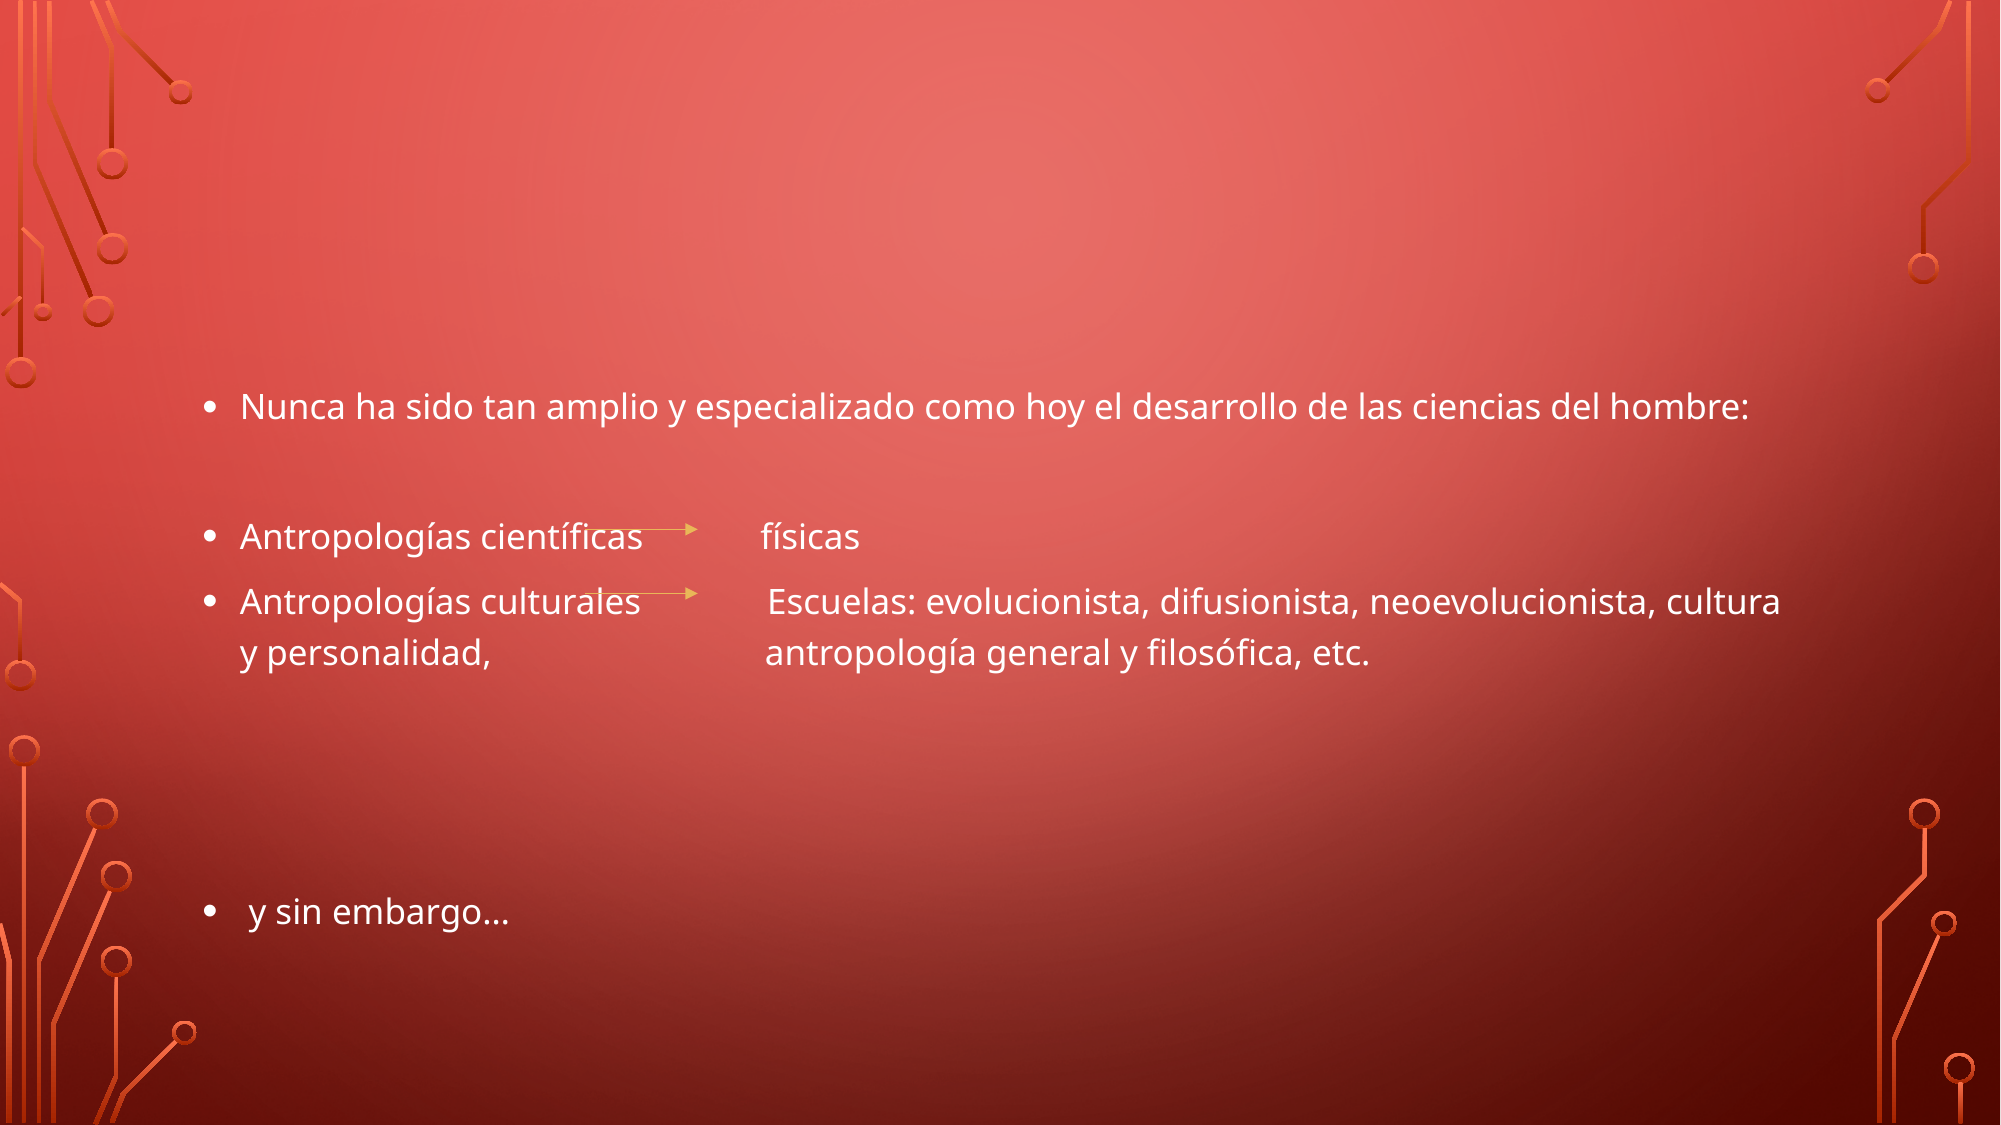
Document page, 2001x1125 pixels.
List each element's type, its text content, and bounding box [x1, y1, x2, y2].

list Nunca ha sido tan amplio y especializado como hoy el desarrollo de las ciencias del hombre: Antropologías científicas físicas Antropologías culturales Escuelas: evolucionista, difusionista, neoevolucionista, cultura y personalidad, antropología general y filosófica, etc. y sin embargo… [187, 369, 1813, 950]
